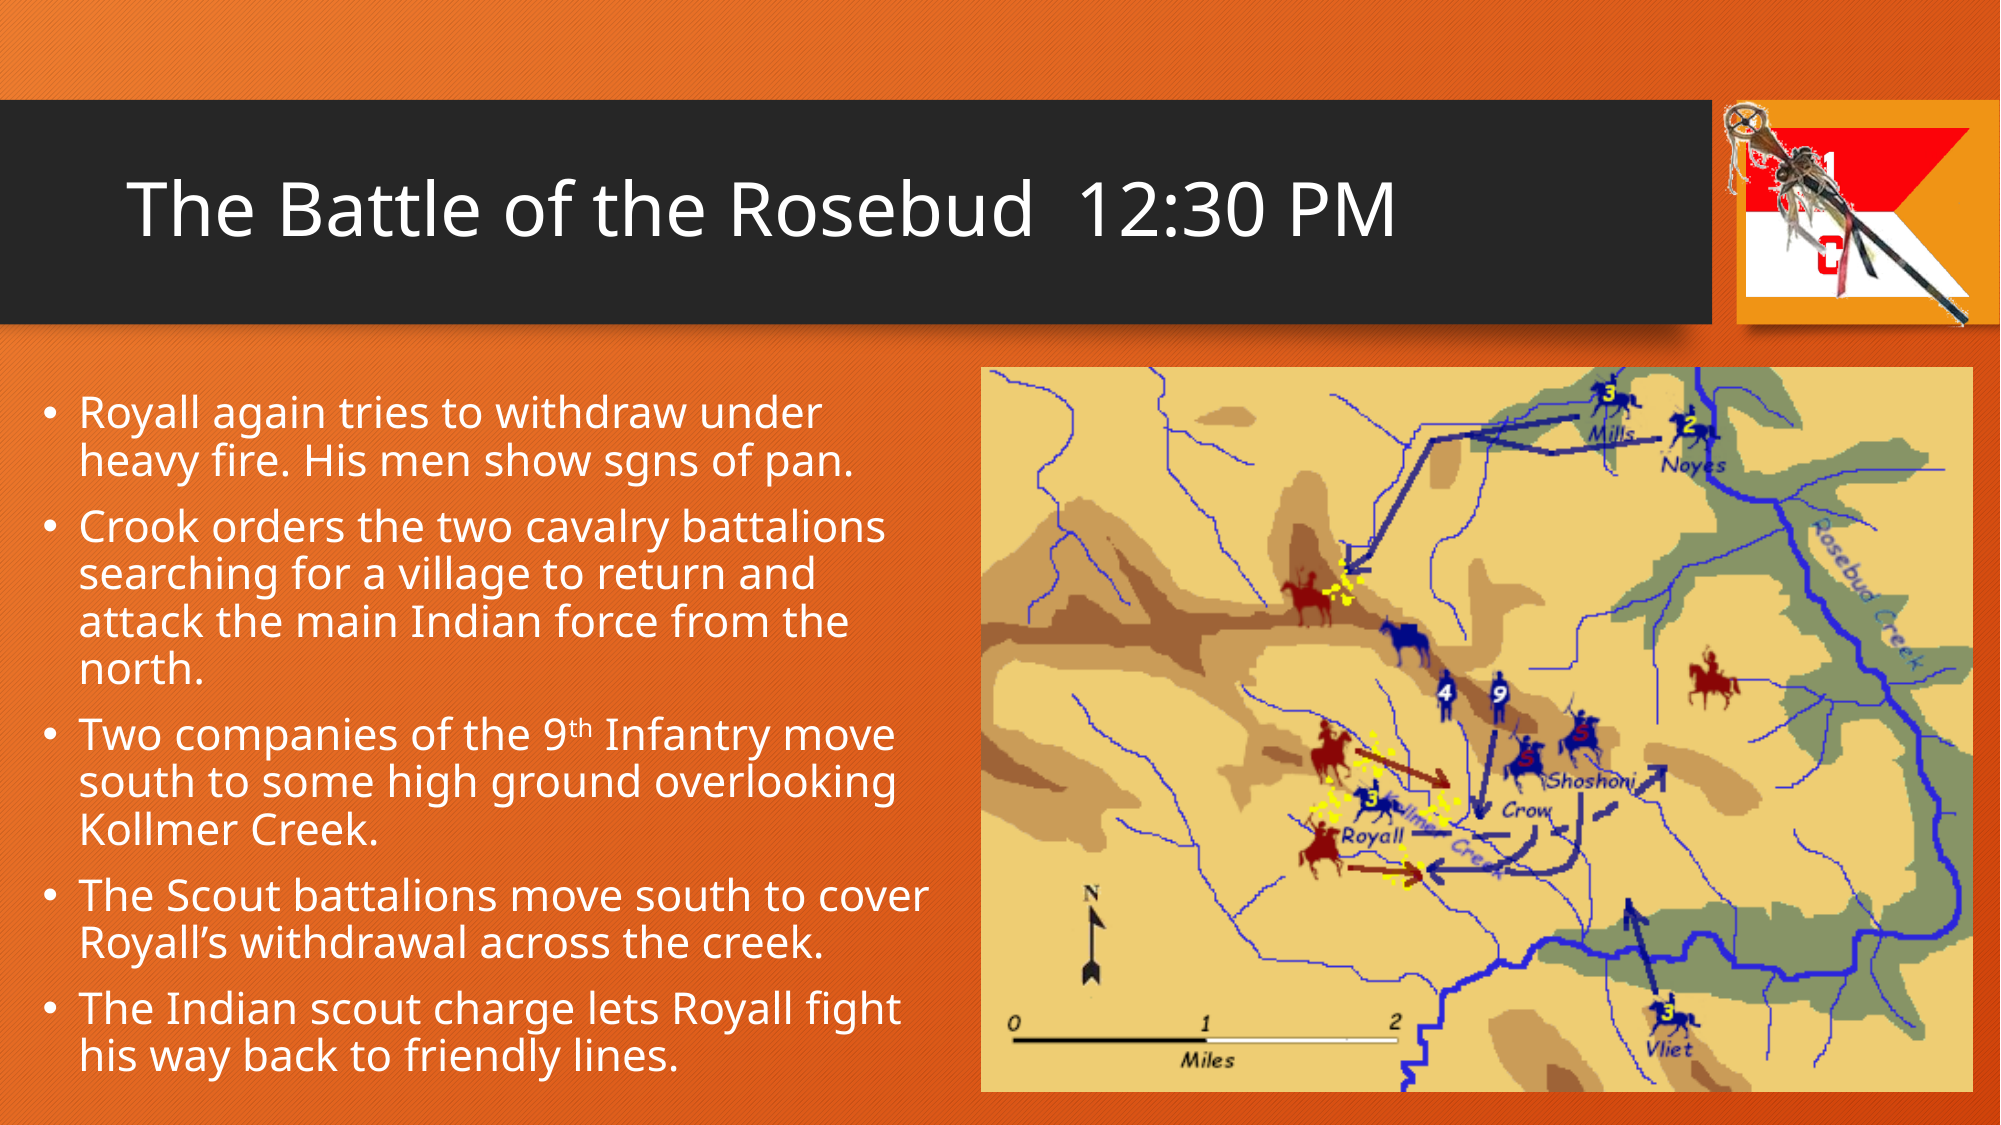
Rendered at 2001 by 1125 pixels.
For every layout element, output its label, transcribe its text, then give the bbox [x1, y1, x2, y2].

picture [0, 85, 2000, 1093]
title The Battle of the Rosebud 12:30 PM [111, 123, 1689, 301]
list Royall again tries to withdraw under heavy fire. His men show sgns of pan. Crook orders the two cavalry battalions searching for a village to return and attack the main Indian force from the north. Two companies of the 9th Infantry move south to some high ground overlooking Kollmer Creek. The Scout battalions move south to cover Royall’s withdrawal across the creek. The Indian scout charge lets Royall fight his way back to friendly lines. [27, 383, 951, 1092]
